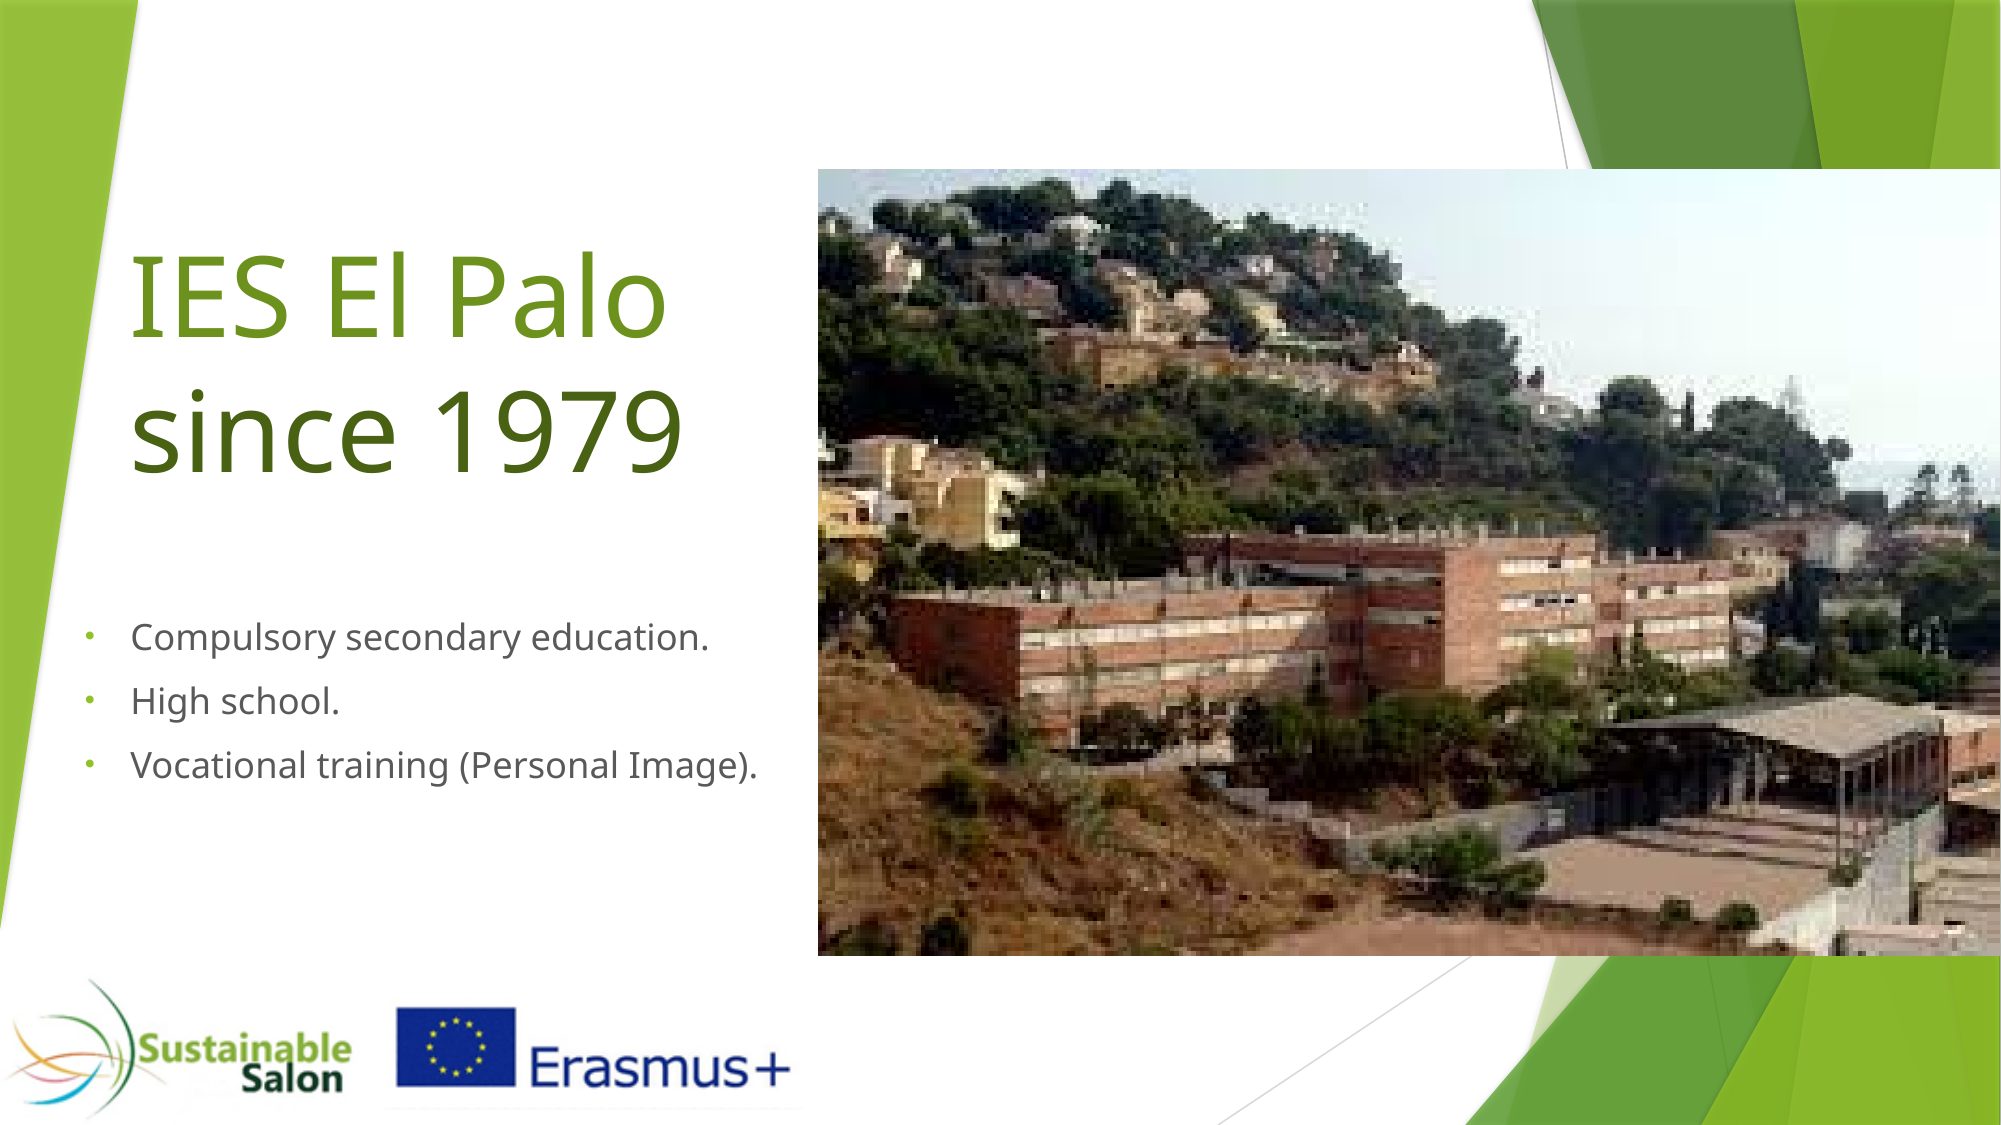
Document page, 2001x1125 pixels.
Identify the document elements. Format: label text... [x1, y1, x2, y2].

subtitle Compulsory secondary education. High school. Vocational training (Personal Image). [69, 606, 792, 834]
picture [0, 974, 814, 1125]
title IES El Palo since 1979 [114, 291, 792, 503]
picture [817, 168, 2000, 957]
